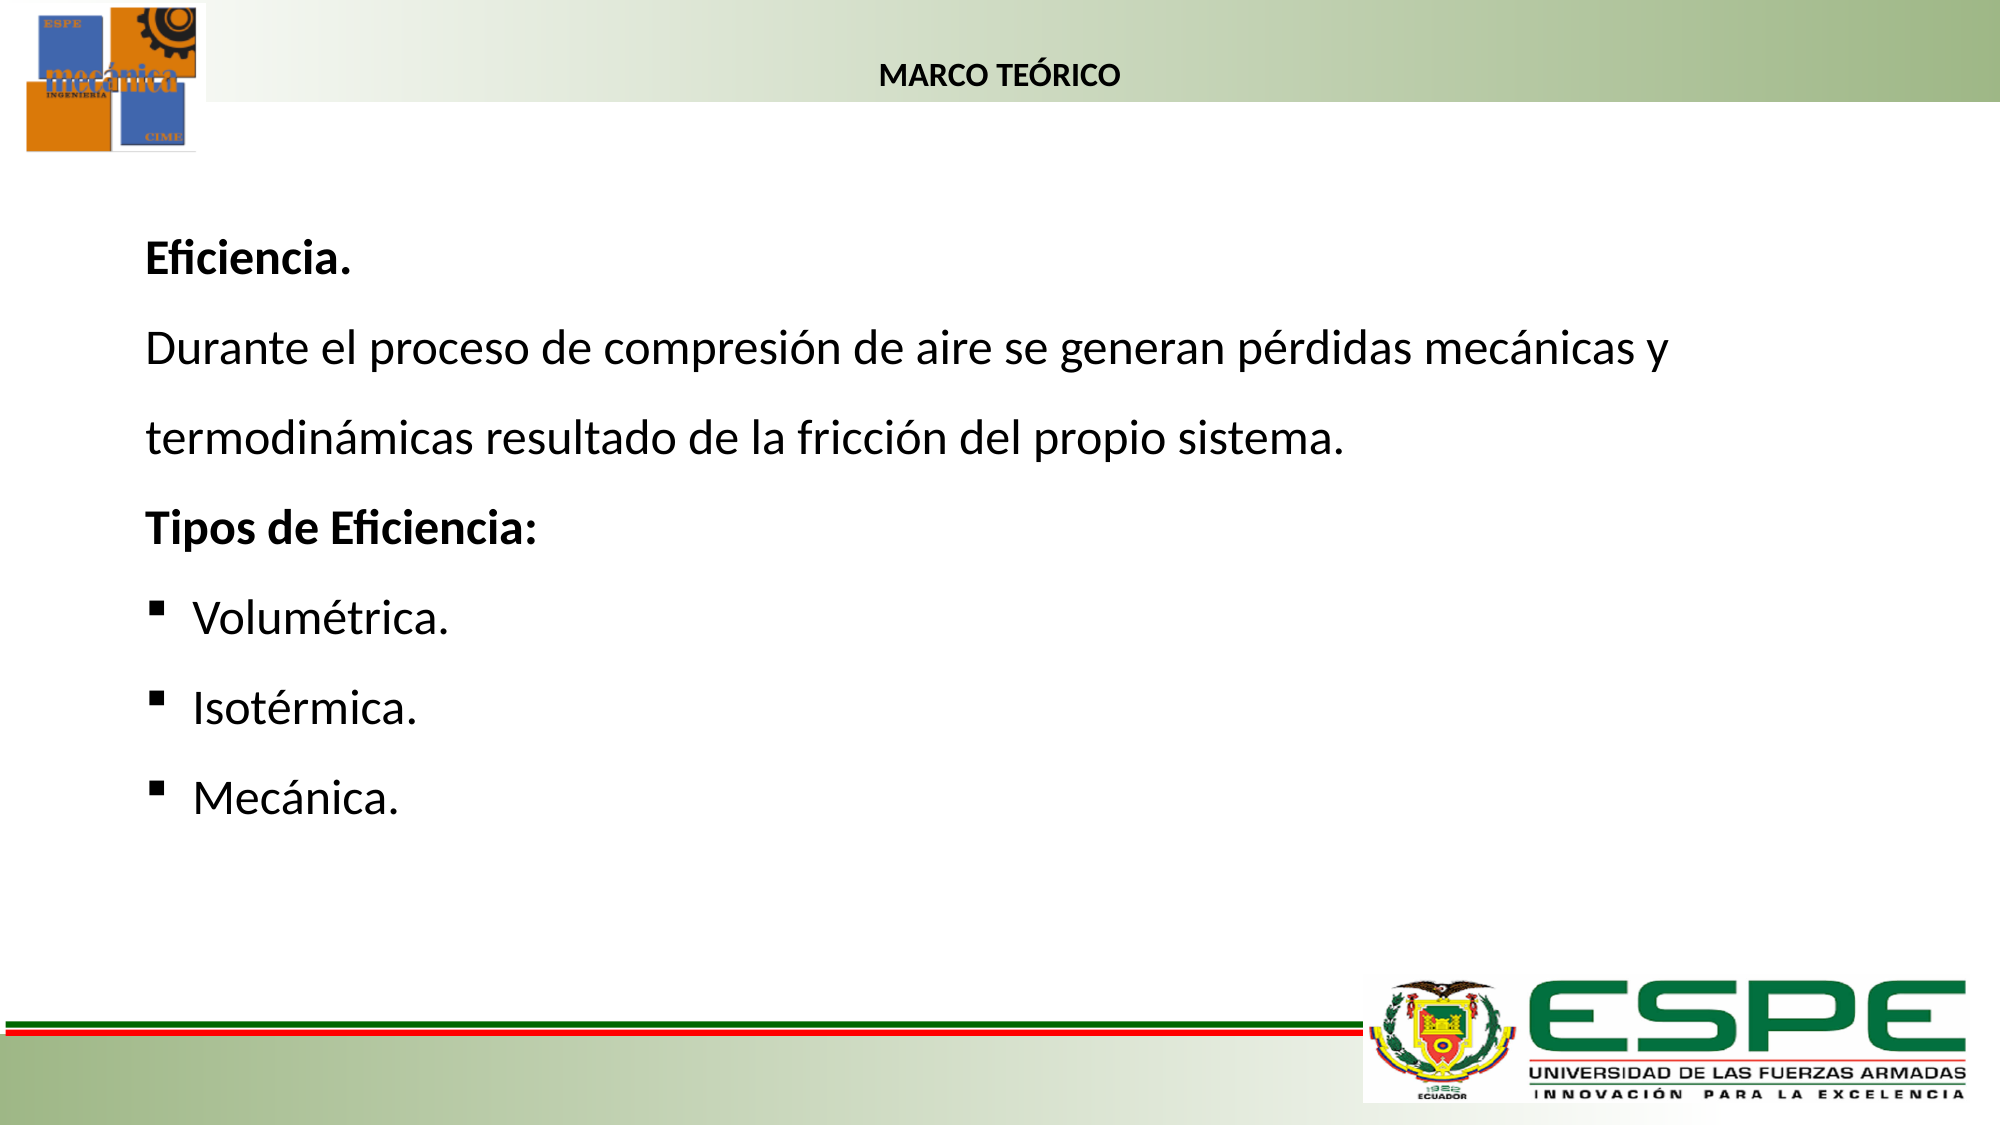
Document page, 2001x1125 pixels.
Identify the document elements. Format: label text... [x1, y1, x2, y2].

picture [5, 3, 206, 160]
picture [1363, 974, 1977, 1103]
text_box Eficiencia. Durante el proceso de compresión de aire se generan pérdidas mecánicas y termodinámicas resultado de la fricción del propio sistema. Tipos de Eficiencia: Volumétrica. Isotérmica. Mecánica. [55, 187, 1934, 833]
title MARCO TEÓRICO [99, 45, 1900, 102]
